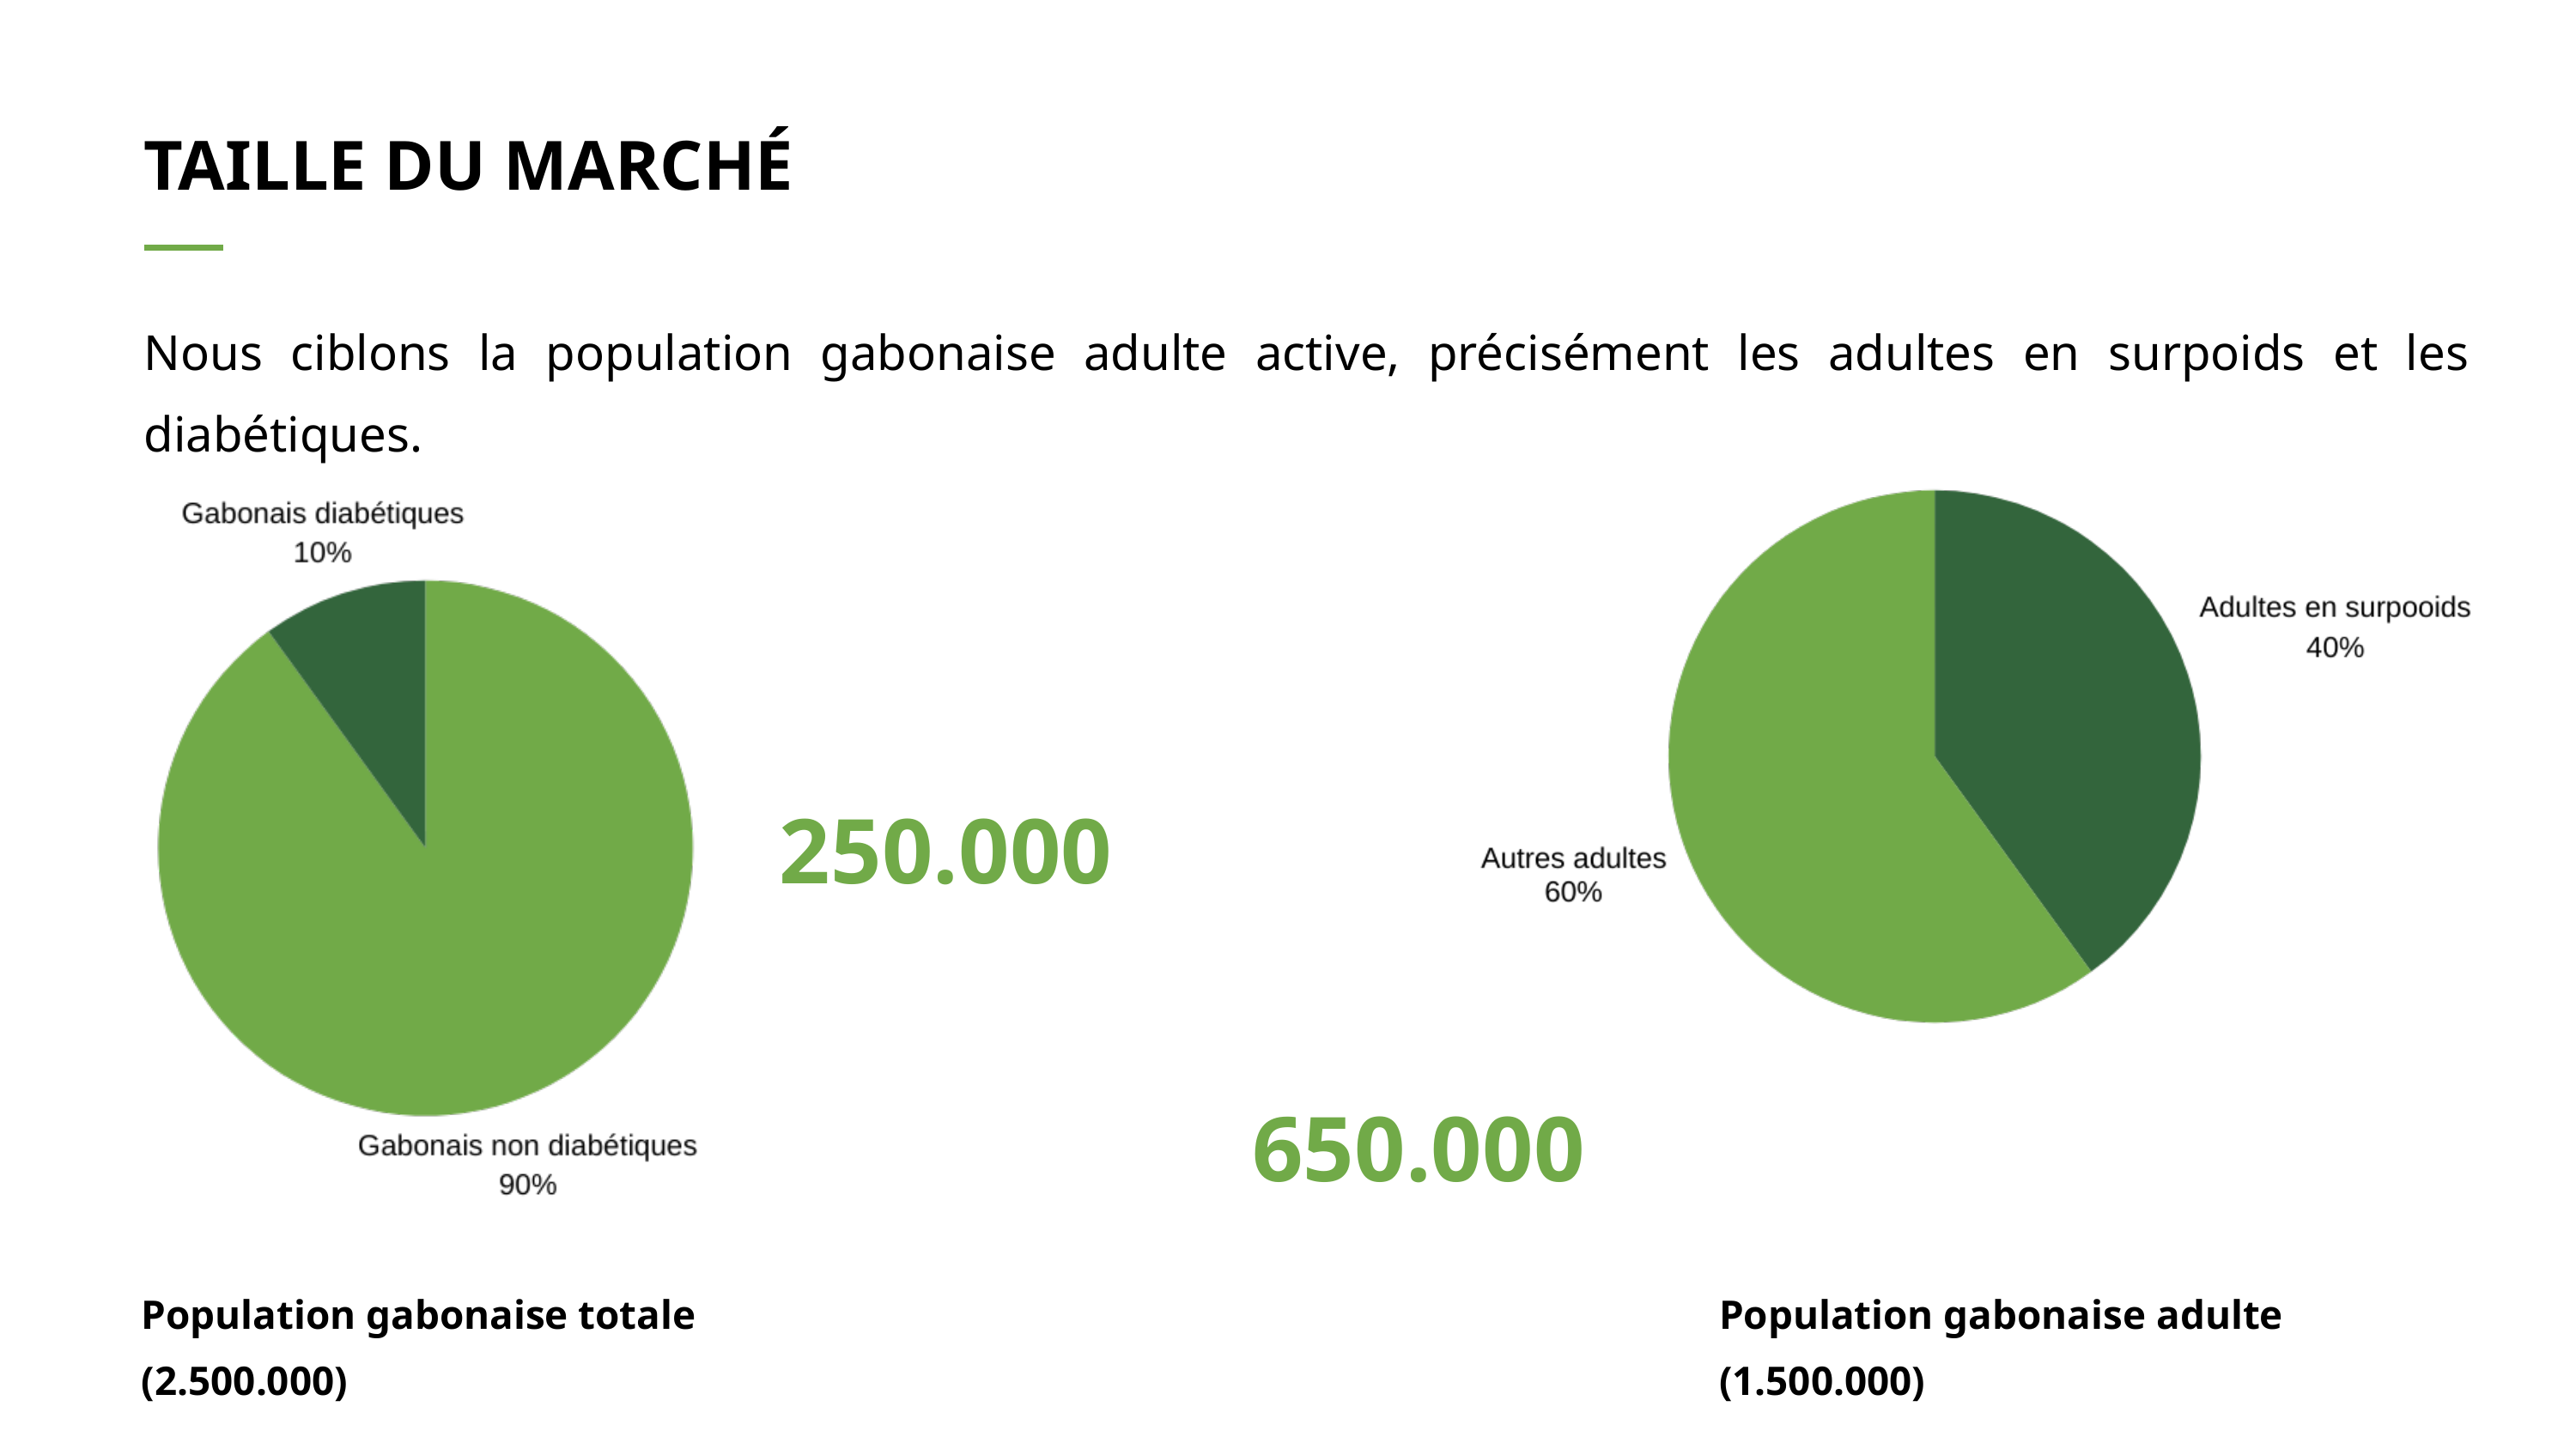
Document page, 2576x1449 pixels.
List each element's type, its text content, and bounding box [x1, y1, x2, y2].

text_box 250.000 [779, 784, 1201, 902]
text_box Population gabonaise adulte (1.500.000) [1719, 1270, 2436, 1404]
text_box Nous ciblons la population gabonaise adulte active, précisément les adultes en surpoids et les diabétiques. [143, 299, 2470, 462]
picture [1382, 391, 2570, 1122]
text_box 650.000 [1252, 1081, 1674, 1199]
text_box Population gabonaise totale (2.500.000) [141, 1270, 780, 1404]
text_box TAILLE DU MARCHÉ [143, 113, 1463, 204]
picture [88, 433, 768, 1264]
